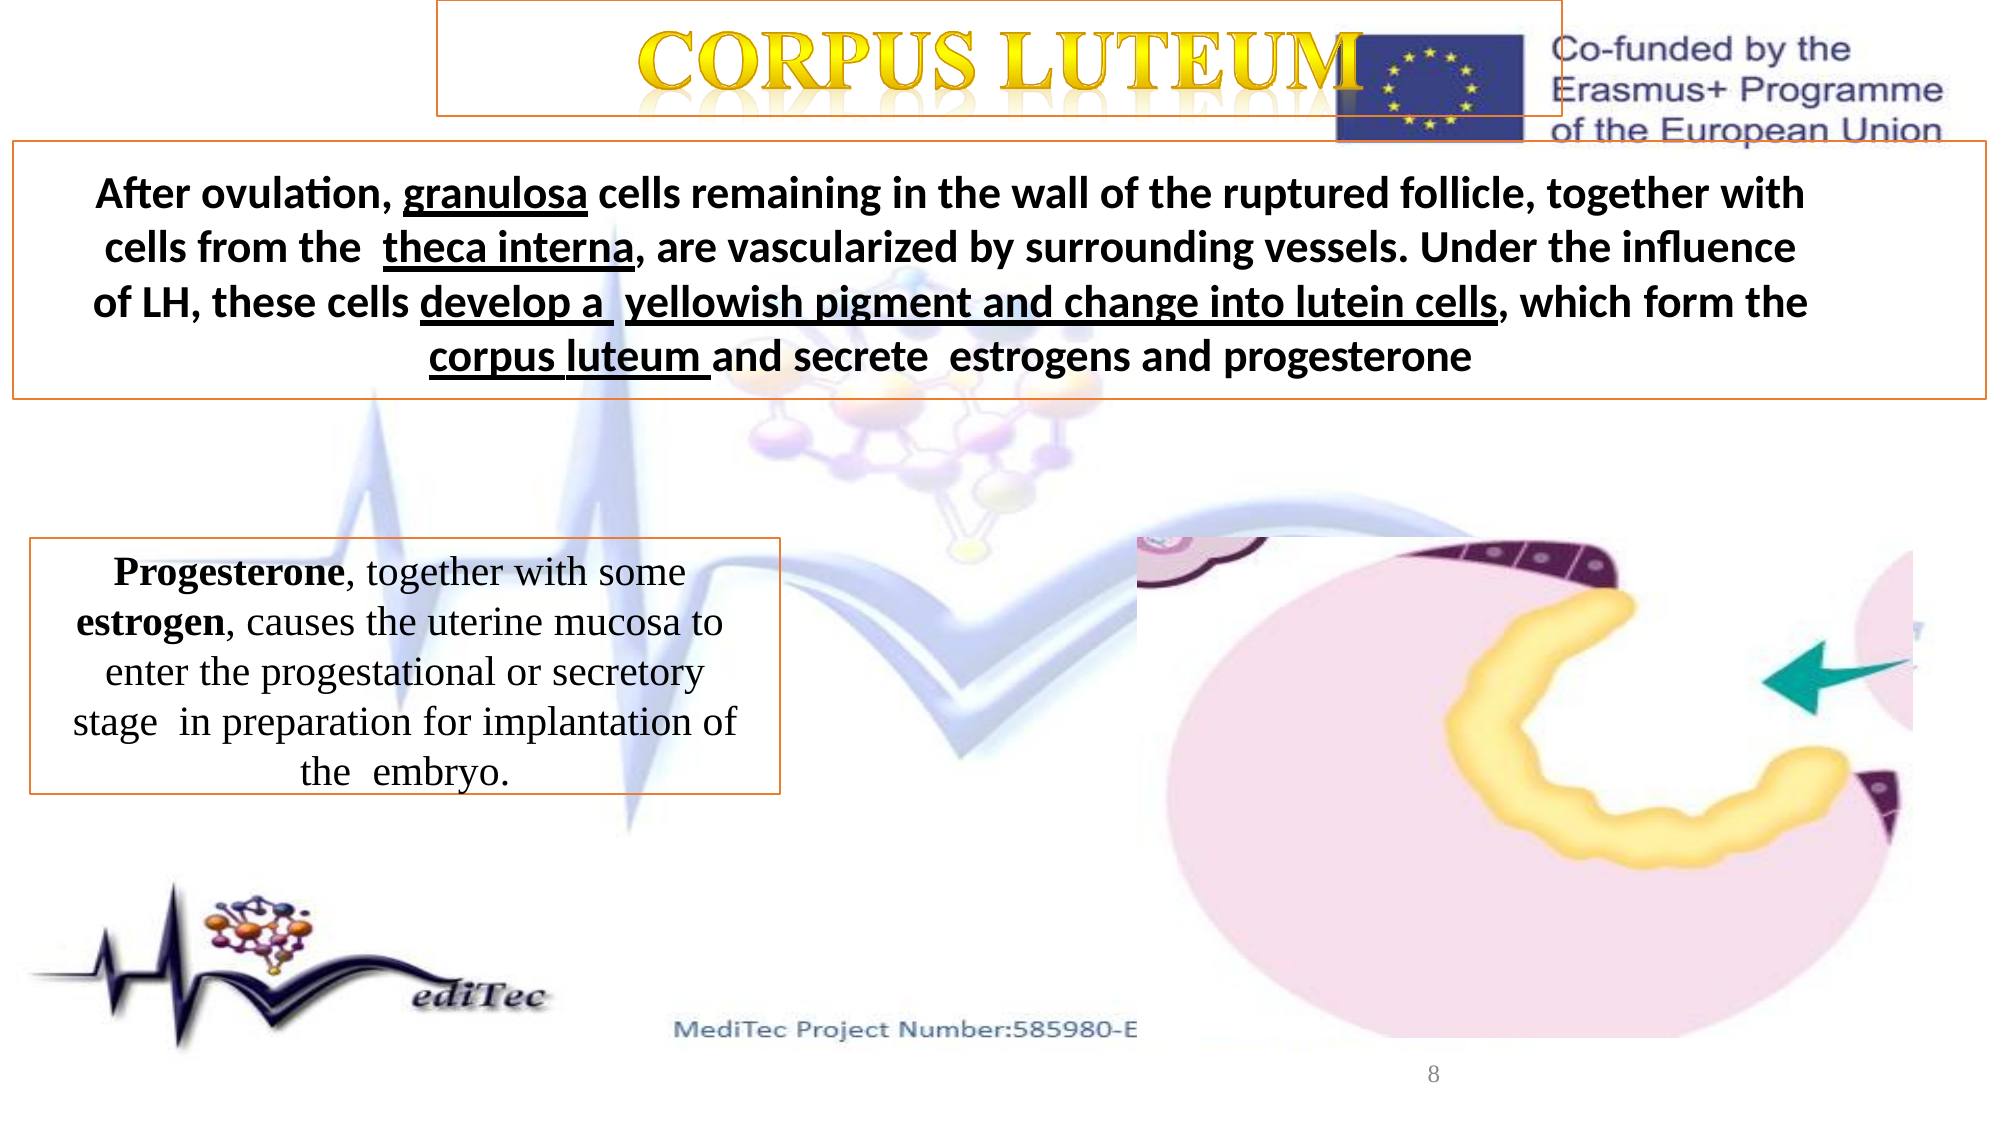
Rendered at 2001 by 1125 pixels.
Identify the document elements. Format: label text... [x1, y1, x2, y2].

title After ovulation, granulosa cells remaining in the wall of the ruptured follicle, together with cells from the theca interna, are vascularized by surrounding vessels. Under the influence of LH, these cells develop a yellowish pigment and change into lutein cells, which form the corpus luteum and secrete estrogens and progesterone [87, 162, 1813, 383]
text_box [13, 141, 1987, 399]
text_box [436, 0, 1564, 148]
text_box Progesterone, together with some estrogen, causes the uterine mucosa to enter the progestational or secretory stage in preparation for implantation of the embryo. [29, 537, 780, 794]
text_box 8 [1425, 1055, 1443, 1087]
picture [0, 0, 2001, 1125]
